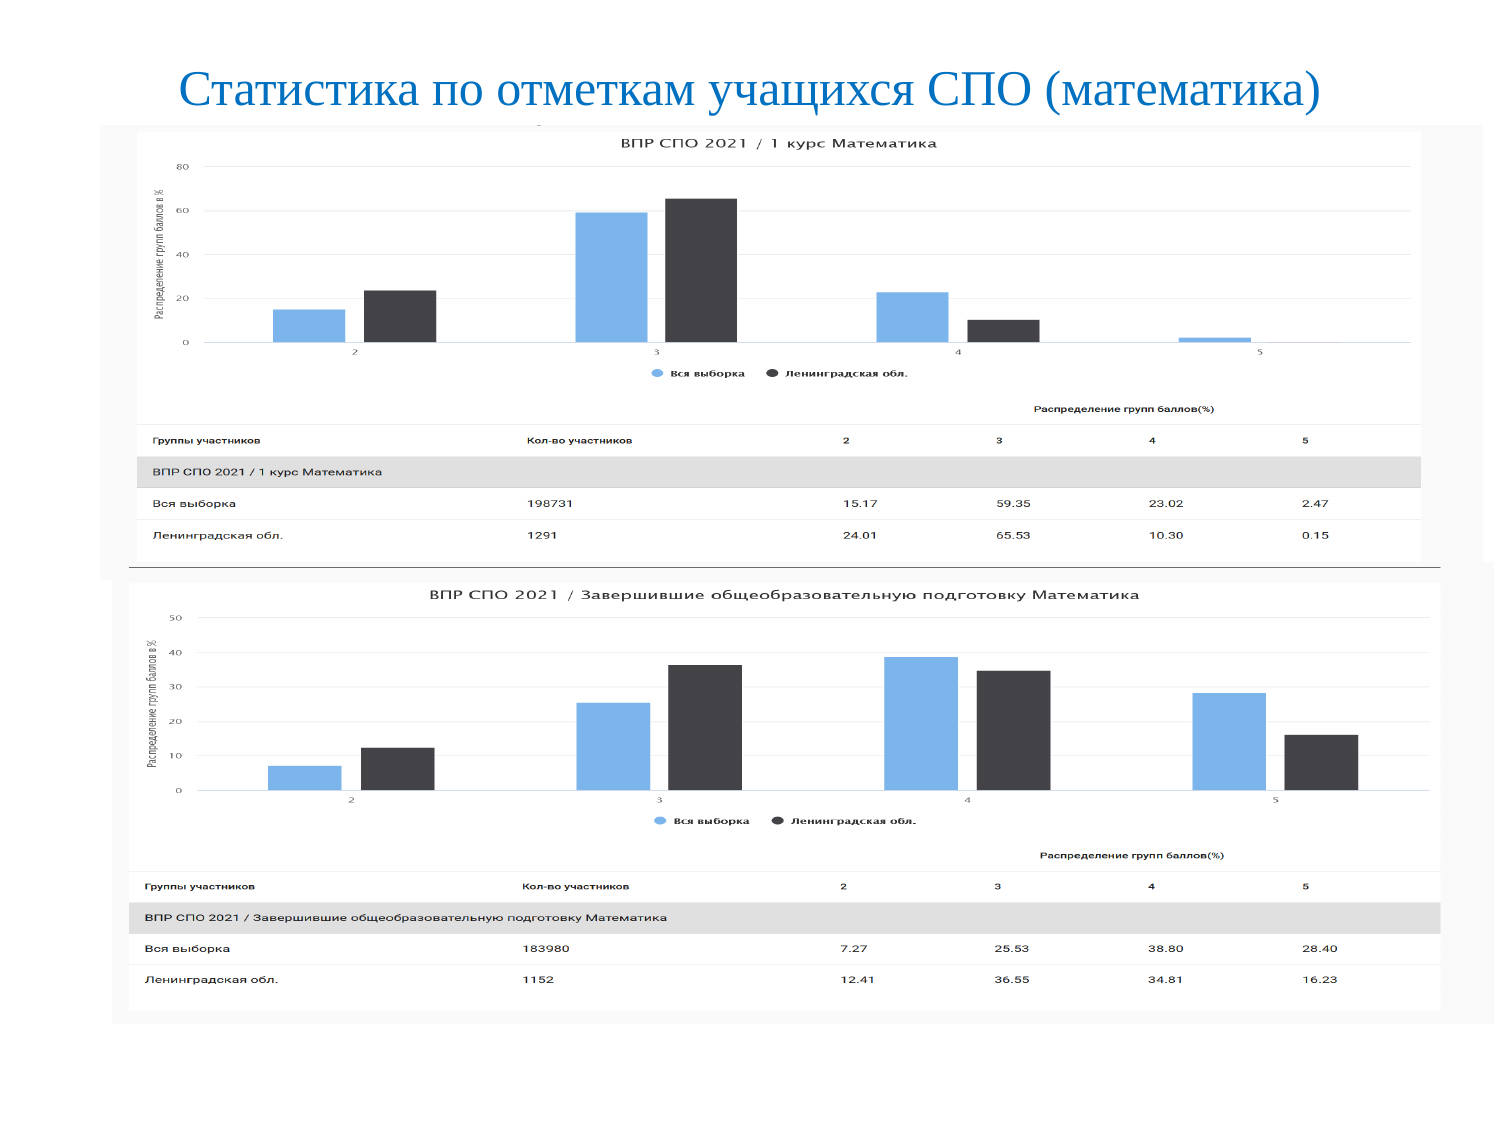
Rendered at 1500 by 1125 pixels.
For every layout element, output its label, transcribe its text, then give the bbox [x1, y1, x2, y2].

title Статистика по отметкам учащихся СПО (математика) [75, 45, 1425, 126]
picture [100, 125, 1495, 1024]
